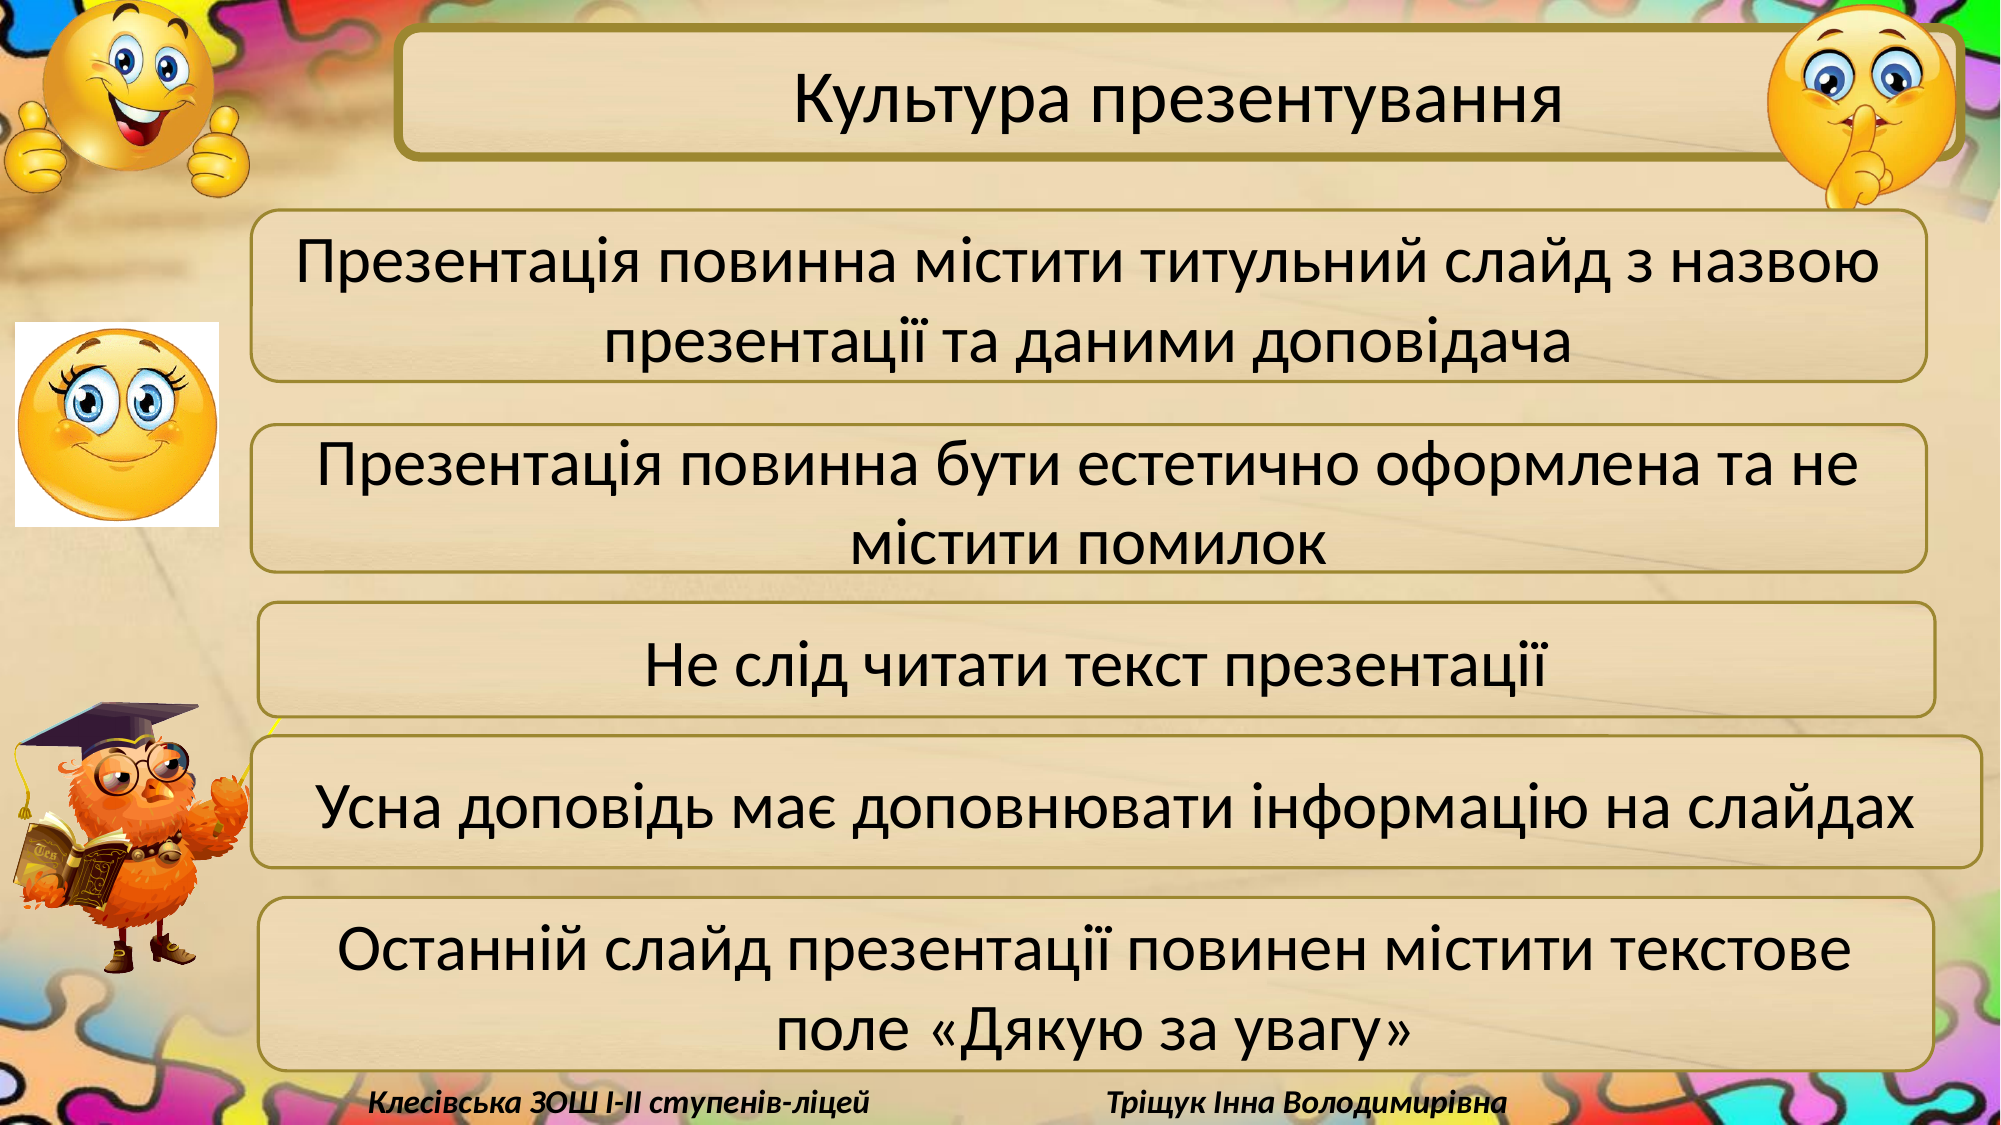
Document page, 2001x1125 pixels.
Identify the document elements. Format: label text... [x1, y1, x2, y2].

picture [0, 0, 2001, 1125]
text_box Презентація повинна бути естетично оформлена та не містити помилок [250, 423, 1928, 574]
text_box Усна доповідь має доповнювати інформацію на слайдах [297, 734, 1983, 869]
text_box Культура презентування [397, 26, 1762, 159]
text_box Не слід читати текст презентації [257, 601, 1937, 718]
text_box Презентація повинна містити титульний слайд з назвою презентації та даними доповідача [250, 208, 1928, 383]
text_box Тріщук Інна Володимирівна [1394, 1073, 2000, 1125]
text_box Клесівська ЗОШ I-II ступенів-ліцей [352, 1073, 1394, 1125]
text_box Останній слайд презентації повинен містити текстове поле «Дякую за увагу» [257, 896, 1935, 1072]
